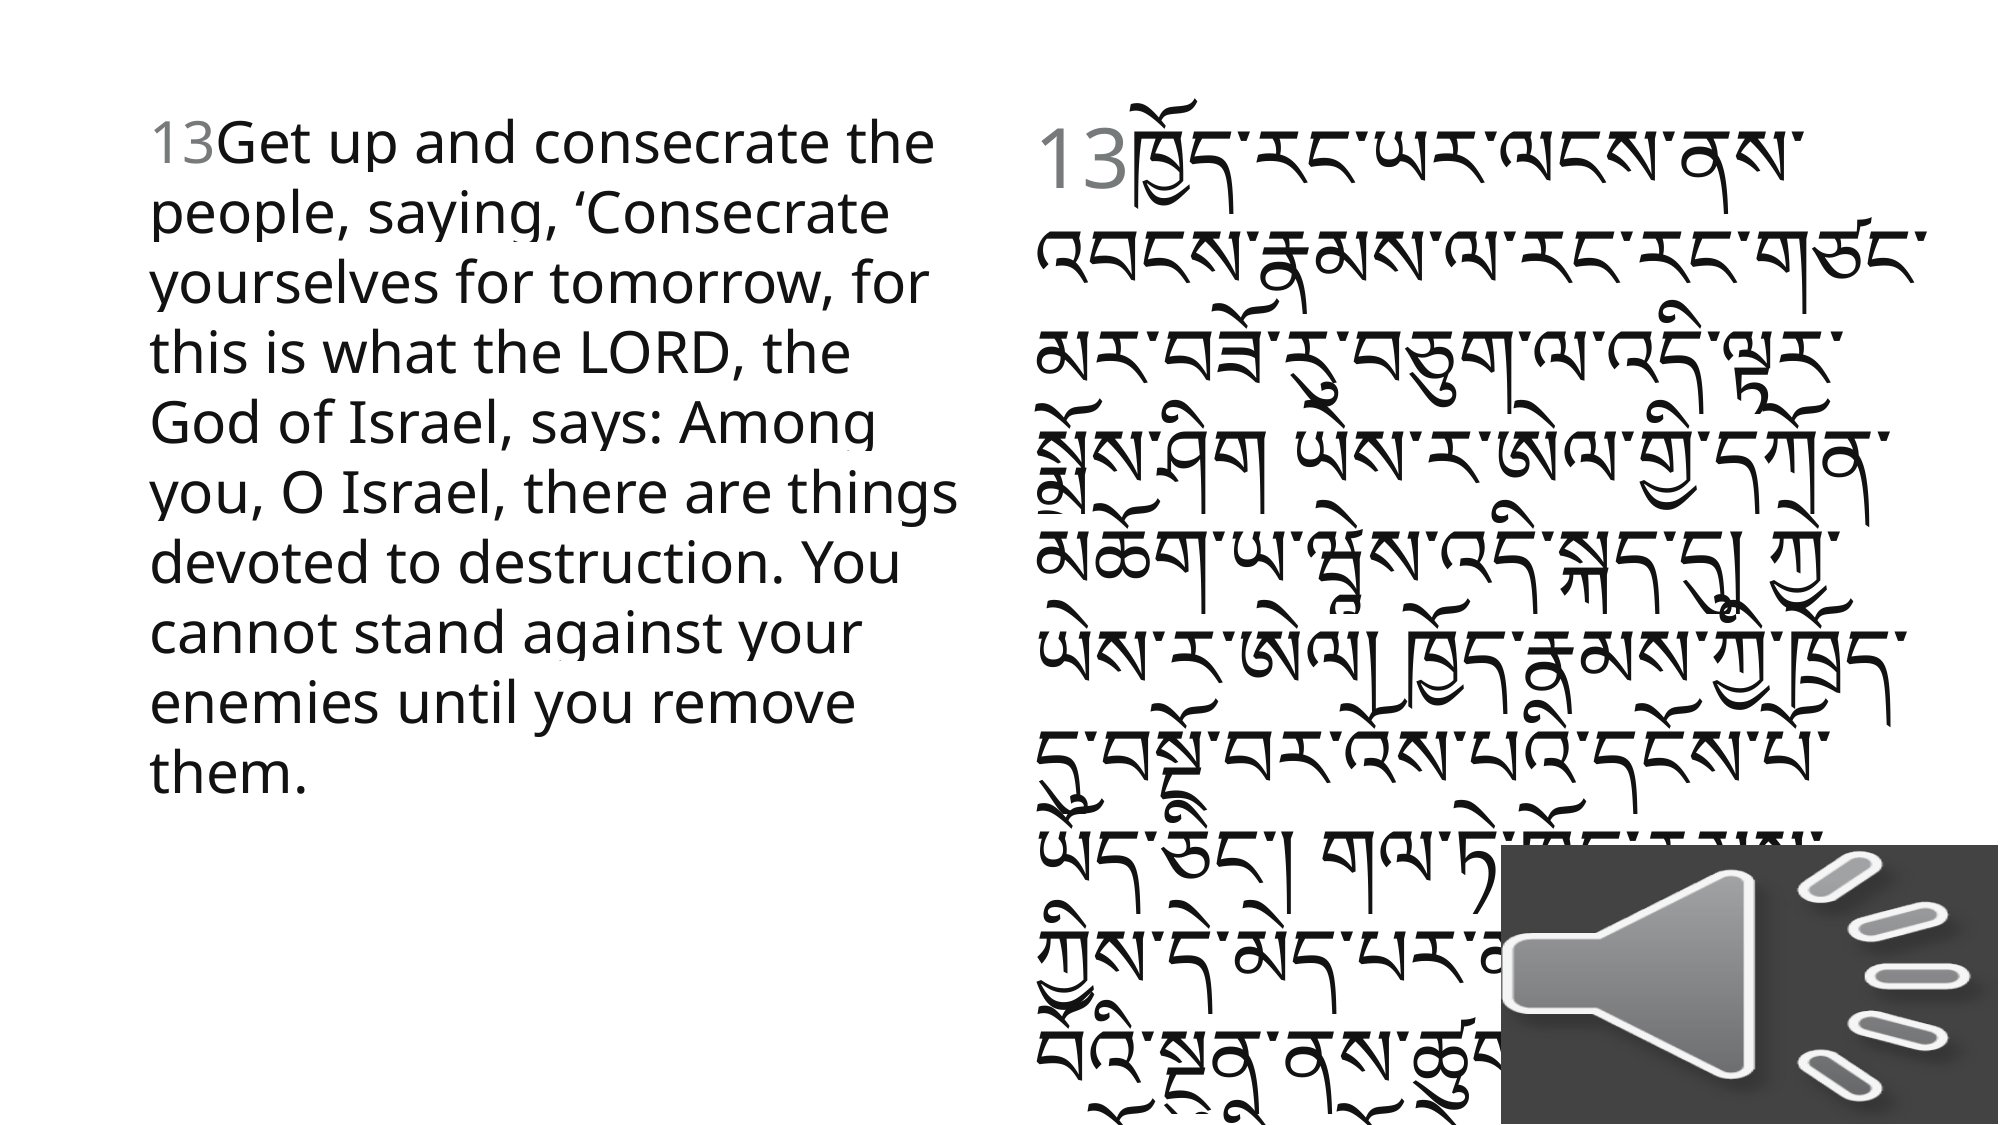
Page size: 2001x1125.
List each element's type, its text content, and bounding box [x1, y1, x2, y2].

text_box 13ཁྱོད་རང་ཡར་ལངས་ནས་འབངས་རྣམས་ལ་རང་རང་གཙང་མར་བཟོ་རུ་བཅུག་ལ་འདི་ལྟར་སྨྲོས་ཤིག ཡེས་ར་ཨེལ་གྱི་དཀོན་མཆོག་ཡ་ཝཱེས་འདི་སྐད་དུ། ཀྱེ་ཡེས་ར་ཨེལ། ཁྱོད་རྣམས་ཀྱི་ཁྲོད་དུ་བསྔོ་བར་འོས་པའི་དངོས་པོ་ཡོད་ཅིང་། གལ་ཏེ་ཁྱོད་རྣམས་ཀྱིས་དེ་མེད་པར་མ་བཟོས་ན་དགྲ་བོའི་སྔུན་ནས་ཚུགས་མི་ཐུབ་པར་གདོན་མི་ཟའོ་ཞེས་གསུངས་པས། སང་ཉིན་གྱི་ཕྱིར་དུ་ཁྱོད་རྣམས་ཀྱིས་རང་རང་གཙང་མར་བཟོ་དགོས་ཞེས་སྨྲ་བར་གྱིས་ཤིག [1019, 98, 1963, 1030]
text_box 13Get up and consecrate the people, saying, ‘Consecrate yourselves for tomorrow, for this is what the Lord, the God of Israel, says: Among you, O Israel, there are things devoted to destruction. You cannot stand against your enemies until you remove them. [134, 98, 981, 1030]
picture [1500, 843, 2000, 1125]
